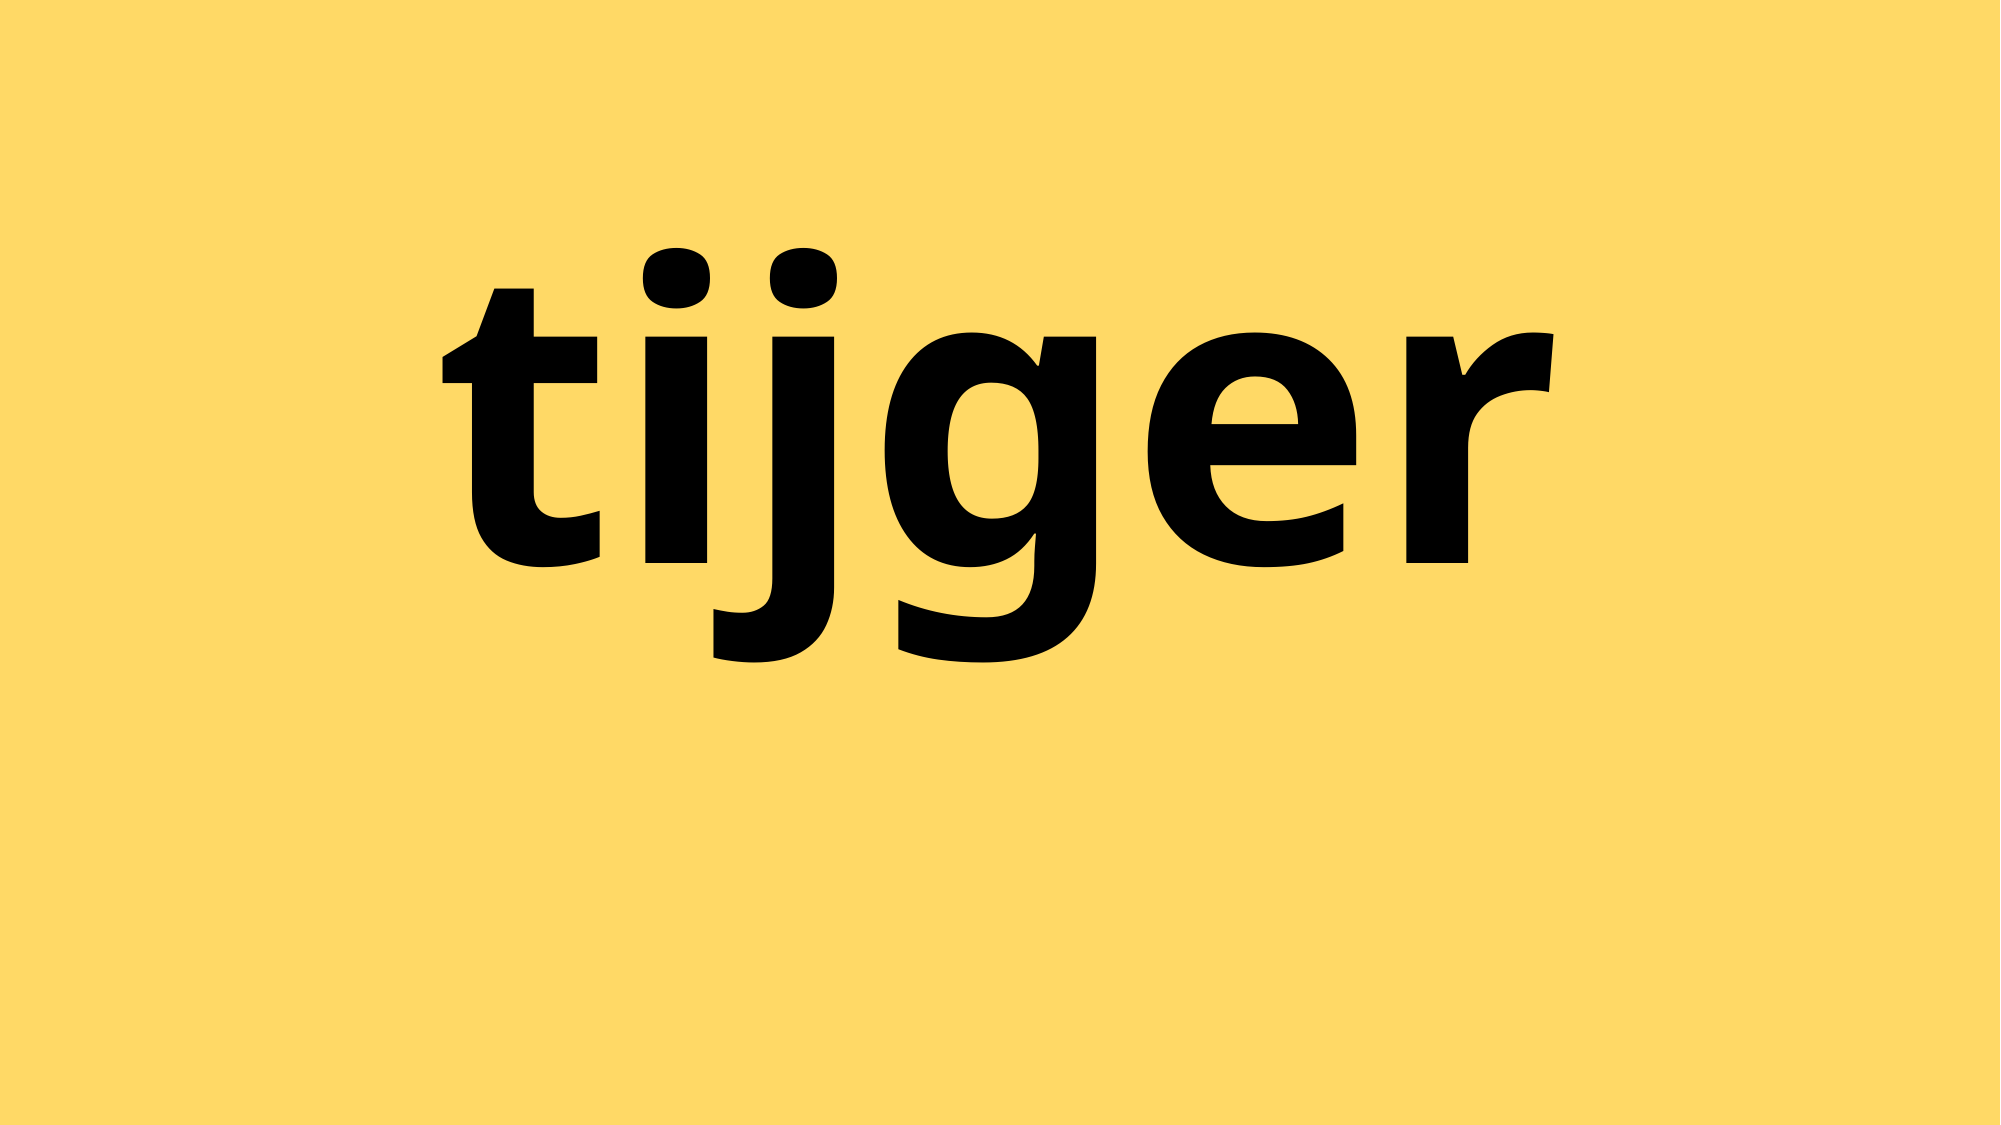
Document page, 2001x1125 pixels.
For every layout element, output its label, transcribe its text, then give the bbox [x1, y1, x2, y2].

title tijger [248, 231, 1749, 661]
